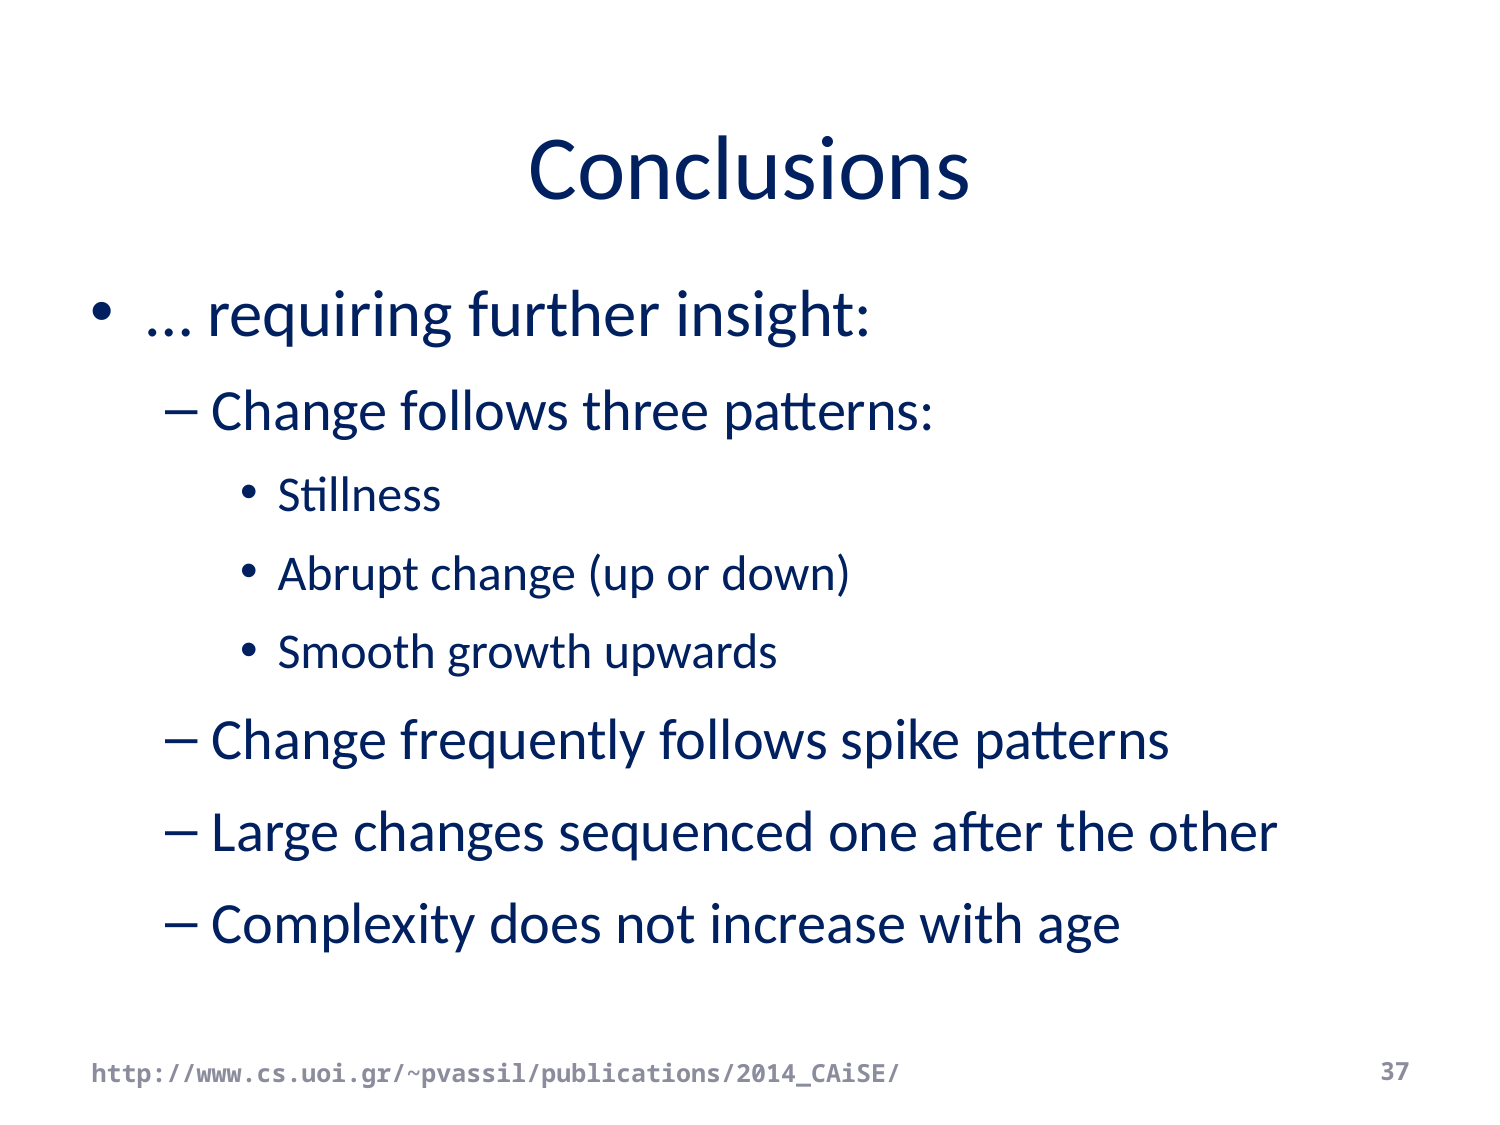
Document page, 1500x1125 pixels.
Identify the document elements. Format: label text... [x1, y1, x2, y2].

title Conclusions [75, 45, 1425, 233]
list … requiring further insight: Change follows three patterns: Stillness Abrupt change (up or down) Smooth growth upwards Change frequently follows spike patterns Large changes sequenced one after the other Complexity does not increase with age [75, 262, 1425, 1005]
slide_number 37 [1074, 1042, 1425, 1103]
footer http://www.cs.uoi.gr/~pvassil/publications/2014_CAiSE/ [76, 1042, 988, 1103]
